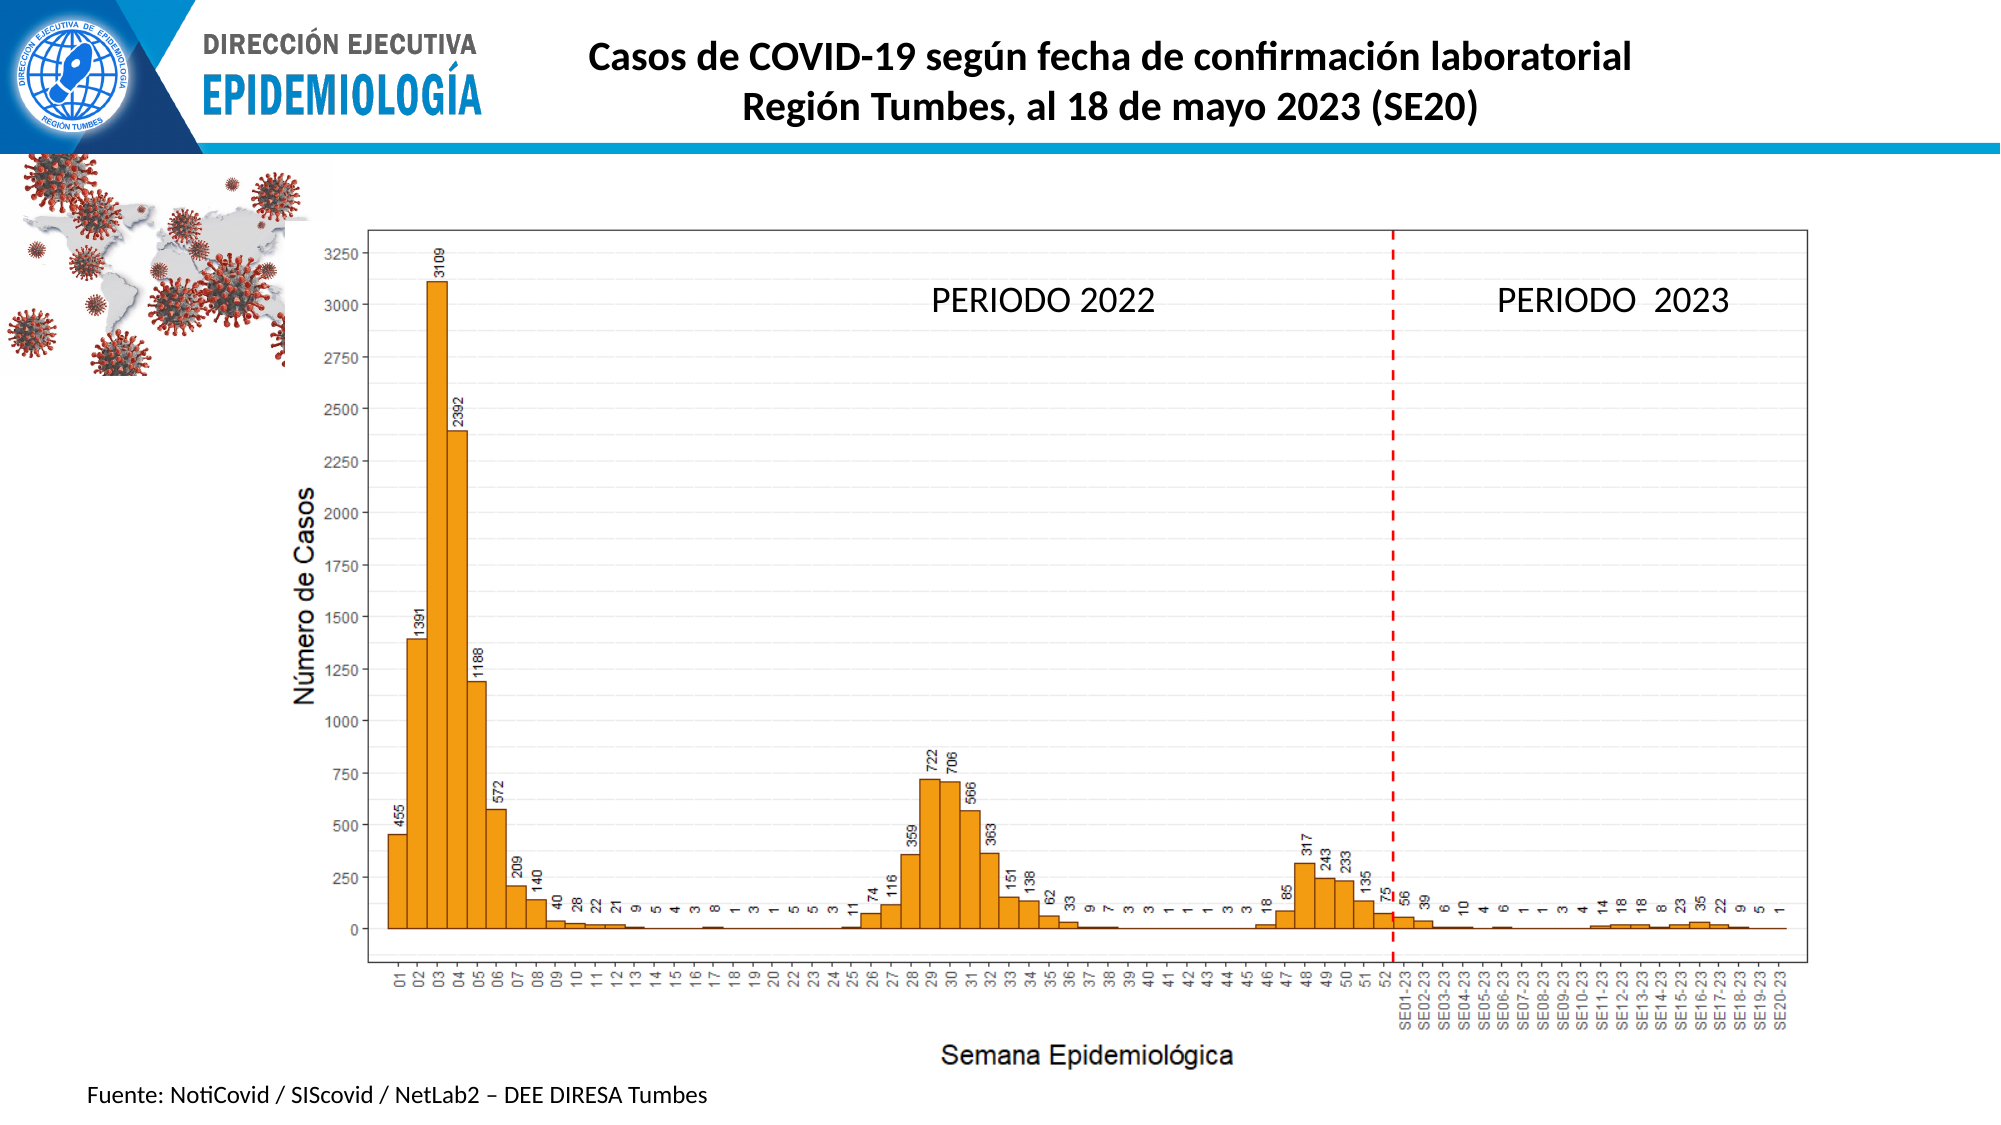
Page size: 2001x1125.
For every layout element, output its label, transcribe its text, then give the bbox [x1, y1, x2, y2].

picture [0, 0, 1817, 1072]
text_box Fuente: NotiCovid / SIScovid / NetLab2 – DEE DIRESA Tumbes [72, 1071, 1228, 1116]
text_box [333, 142, 2000, 155]
text_box Casos de COVID-19 según fecha de confirmación laboratorial Región Tumbes, al 18 de mayo 2023 (SE20) [512, 21, 1710, 137]
